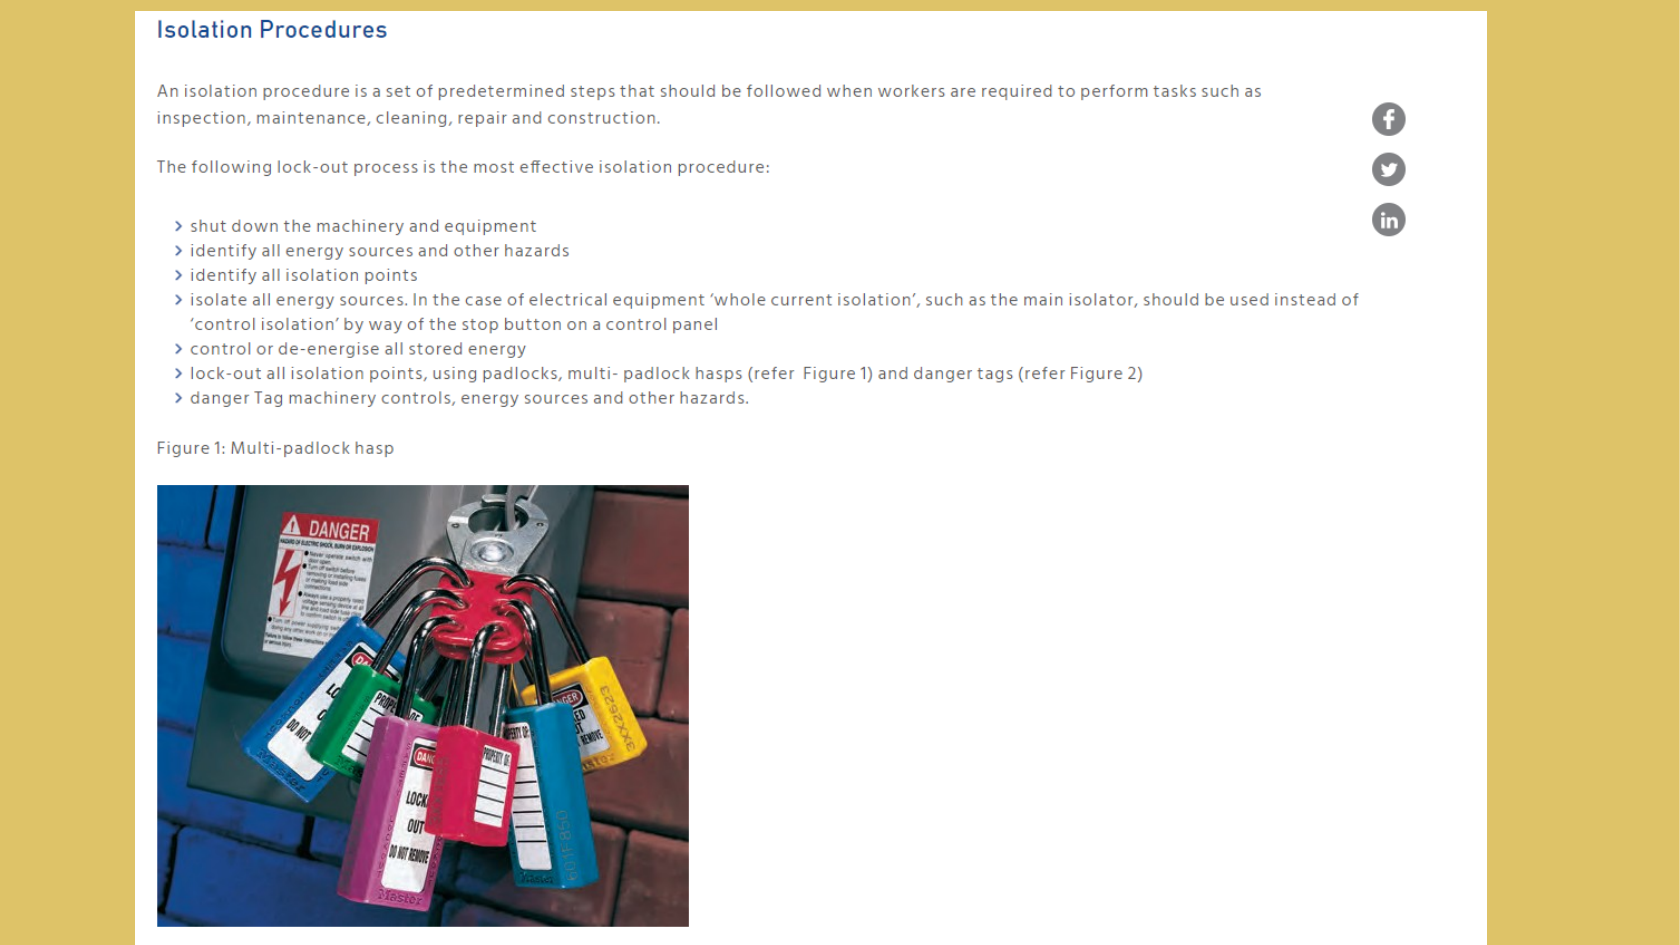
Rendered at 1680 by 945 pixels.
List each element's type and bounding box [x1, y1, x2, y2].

picture [135, 11, 1487, 945]
